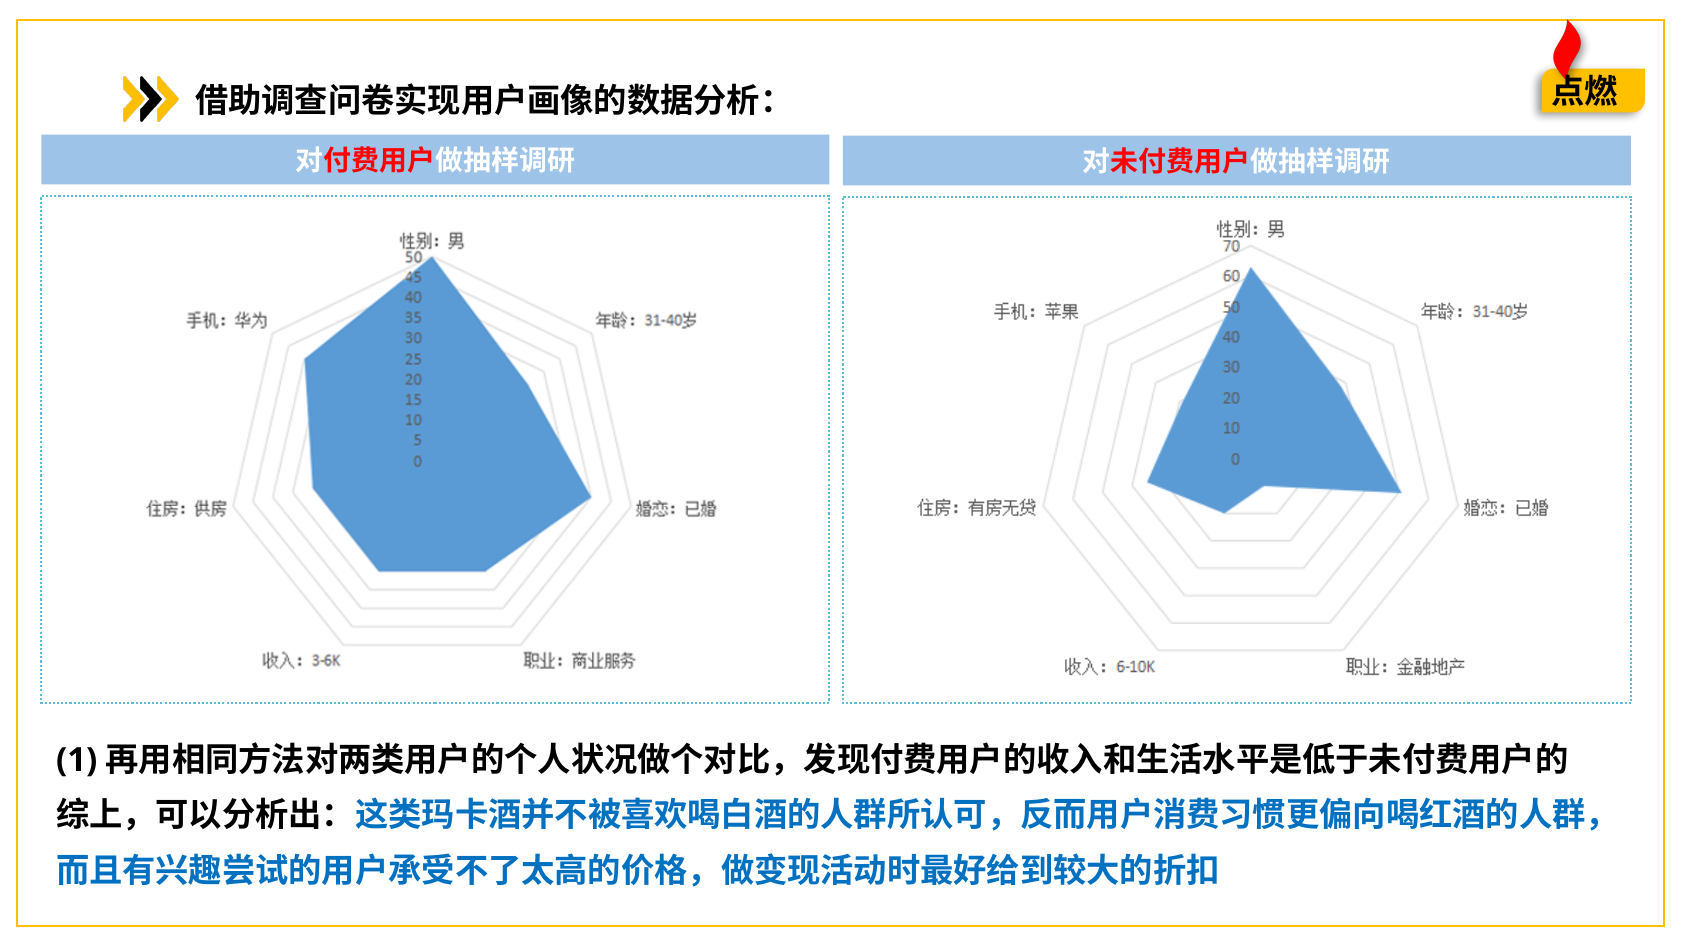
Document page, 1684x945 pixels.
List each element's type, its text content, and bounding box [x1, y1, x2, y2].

text_box [40, 195, 830, 704]
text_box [123, 76, 180, 122]
picture [136, 212, 735, 683]
text_box [842, 196, 1632, 704]
text_box 对未付费用户做抽样调研 [842, 135, 1632, 187]
picture [895, 212, 1578, 688]
text_box [16, 19, 1665, 927]
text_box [1536, 19, 1645, 118]
text_box 对付费用户做抽样调研 [40, 134, 830, 185]
text_box (1)再用相同方法对两类用户的个人状况做个对比，发现付费用户的收入和生活水平是低于未付费用户的 综上，可以分析出：这类玛卡酒并不被喜欢喝白酒的人群所认可，反而用户消费习惯更偏向喝红酒的人群，而且有兴趣尝试的用户承受不了太高的价格，做变现活动时最好给到较大的折扣 [41, 714, 1631, 897]
